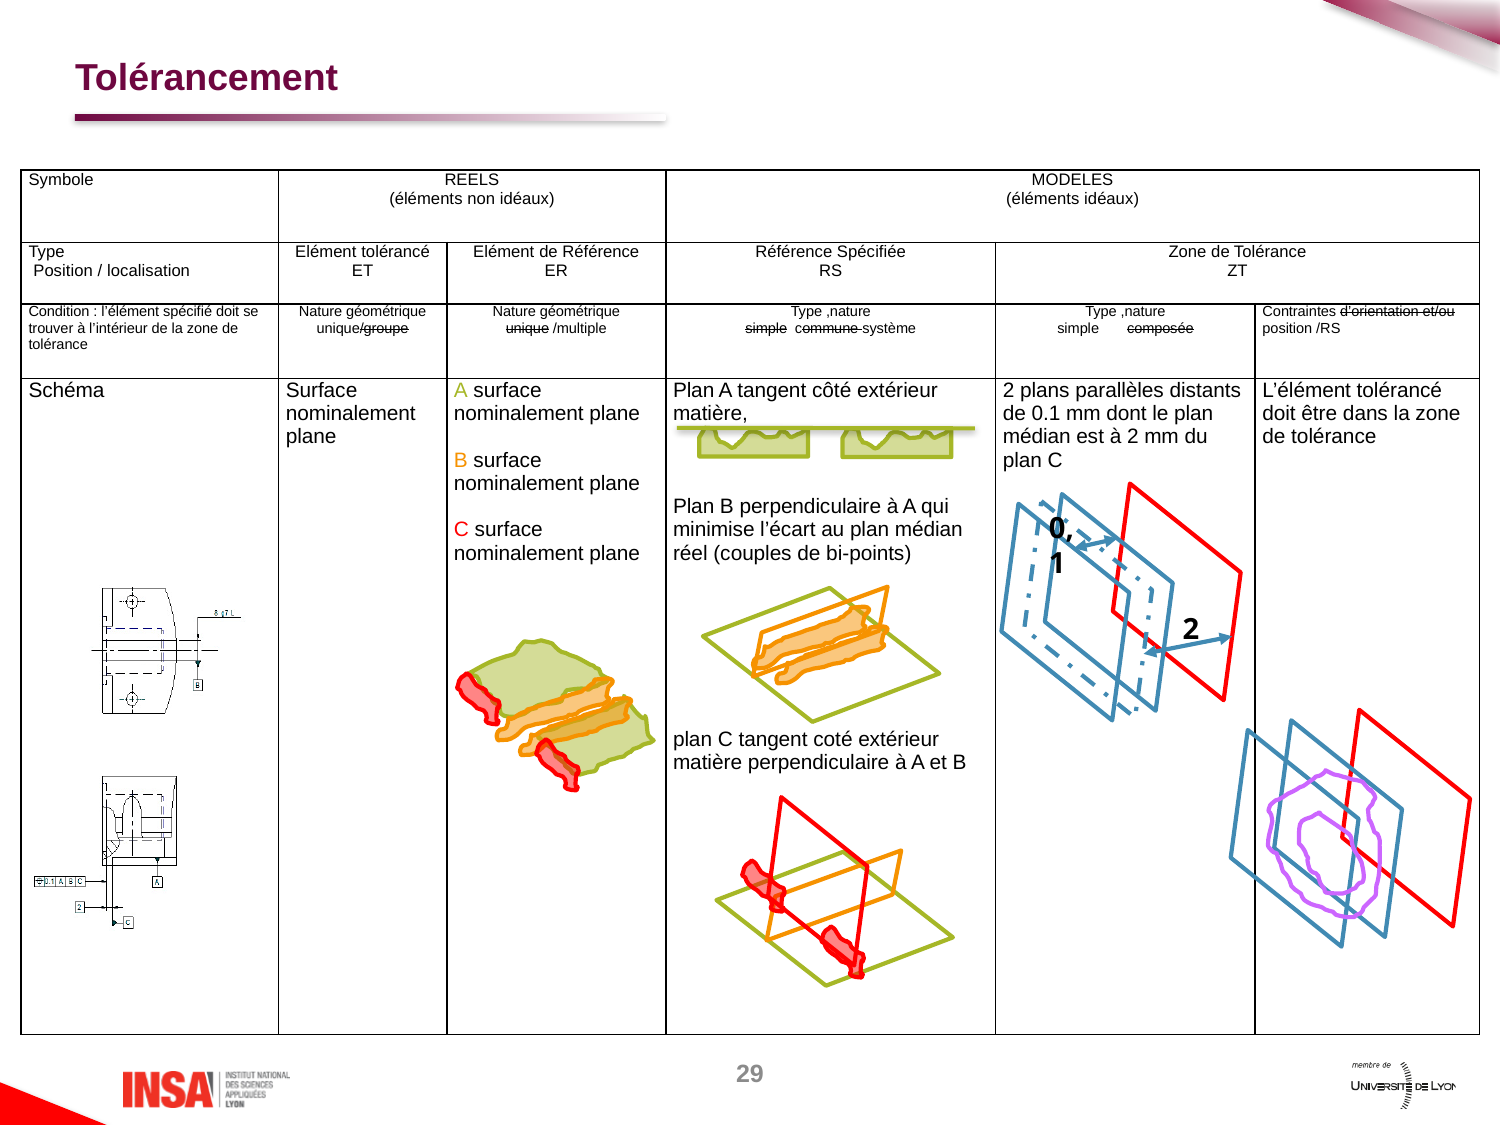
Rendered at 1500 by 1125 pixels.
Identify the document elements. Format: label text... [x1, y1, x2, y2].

table_cell Condition : l’élément spécifié doit se trouver à l’intérieur de la zone de tolérance [22, 305, 278, 378]
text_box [1233, 716, 1468, 940]
text_box [468, 638, 608, 719]
table_cell Elément tolérancé ET [279, 243, 446, 303]
picture [123, 1071, 290, 1108]
text_box [494, 676, 615, 743]
text_box [455, 671, 502, 727]
table_cell Elément de Référence ER [448, 243, 665, 303]
table_cell L’élément tolérancé doit être dans la zone de tolérance [1256, 379, 1479, 1034]
table_cell Plan A tangent côté extérieur matière, Plan B perpendiculaire à A qui minimise l’écart au plan médian réel (couples de bi-points) plan C tangent coté extérieur matière perpendiculaire à A et B [667, 379, 995, 1034]
table_cell Schéma [22, 379, 278, 1034]
table_header REELS (éléments non idéaux) [279, 171, 665, 242]
table_cell Type Position / localisation [22, 243, 278, 303]
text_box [729, 802, 940, 978]
table_cell Nature géométrique unique /multiple [448, 305, 665, 378]
text_box [517, 696, 634, 758]
text_box [697, 439, 811, 459]
table_cell Zone de Tolérance ZT [996, 243, 1479, 303]
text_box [716, 596, 926, 714]
text_box [534, 737, 581, 793]
table_cell Référence Spécifiée RS [667, 243, 995, 303]
table_header MODELES (éléments idéaux) [667, 171, 1479, 242]
table_cell 2 plans parallèles distants de 0.1 mm dont le plan médian est à 2 mm du plan C [996, 379, 1254, 1034]
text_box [1004, 490, 1239, 714]
table_cell Type ,nature simple commune système [667, 305, 995, 378]
table_cell Surface nominalement plane [279, 379, 446, 1034]
footer 29 [512, 1042, 988, 1103]
title Tolérancement [75, 45, 1425, 128]
table_cell Contraintes d’orientation et/ou position /RS [1256, 305, 1479, 378]
table_cell Nature géométrique unique/groupe [279, 305, 446, 378]
table_header Symbole [22, 171, 278, 242]
text_box [554, 704, 656, 777]
text_box [840, 439, 954, 460]
table_cell A surface nominalement plane B surface nominalement plane C surface nominalement plane [448, 379, 665, 1034]
table_cell Type ,nature simple composée [996, 305, 1254, 378]
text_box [25, 572, 255, 939]
